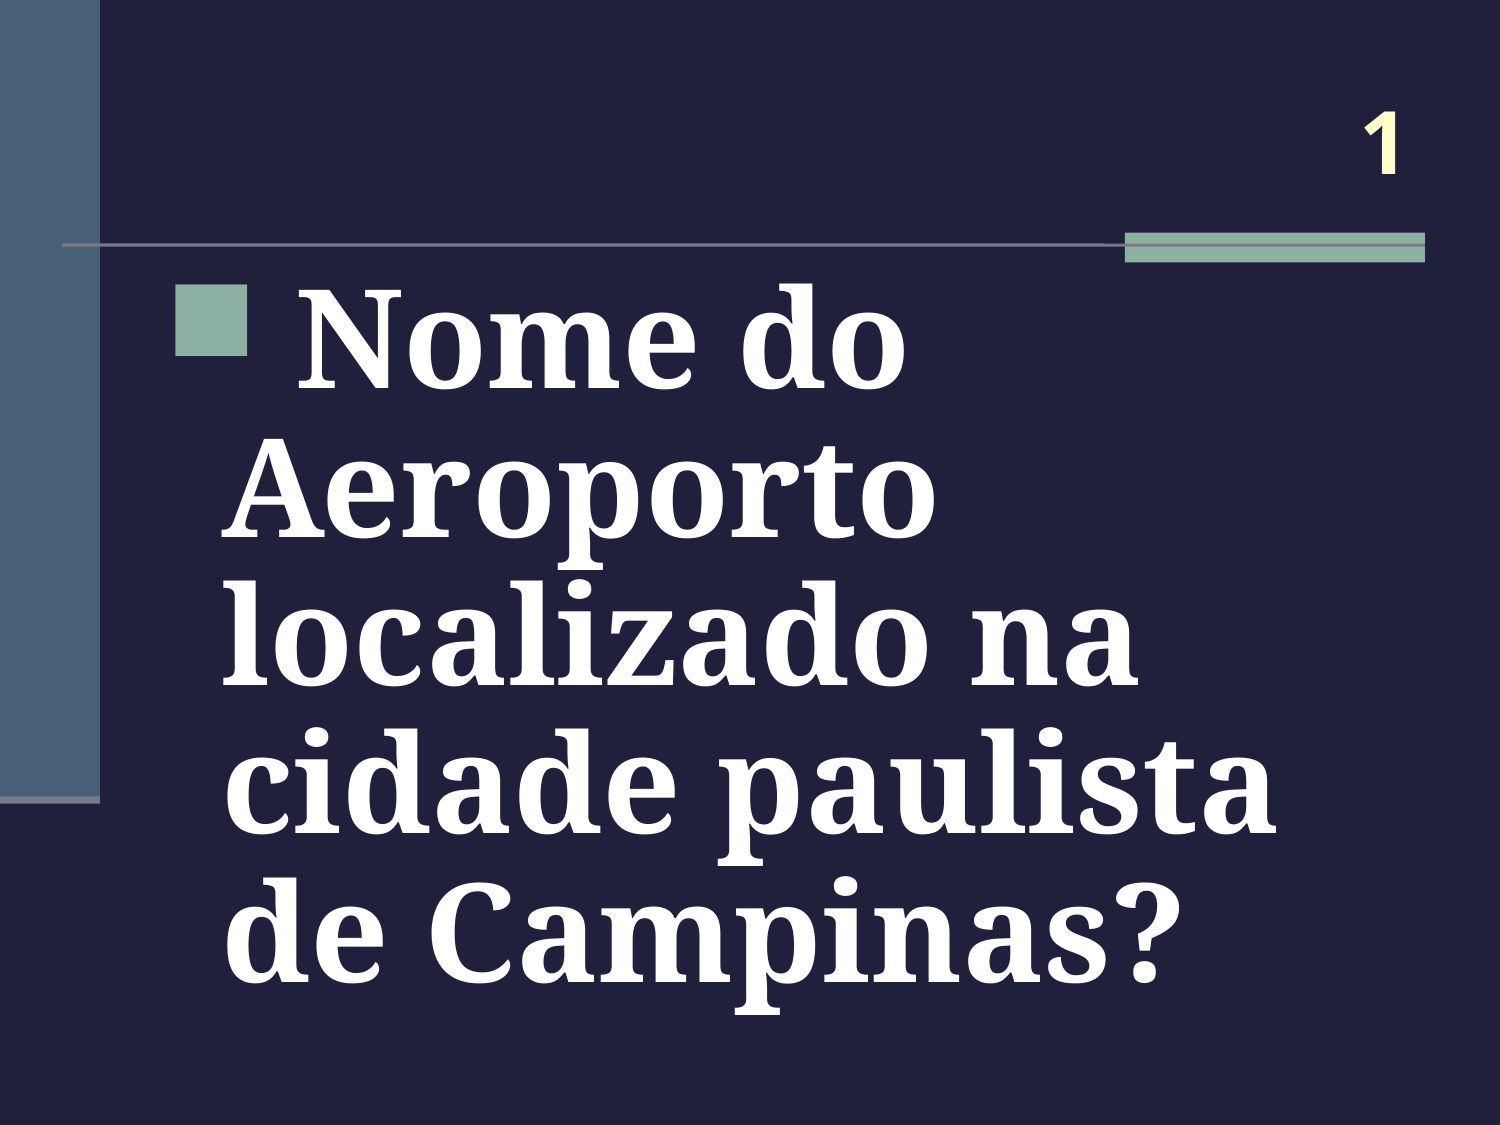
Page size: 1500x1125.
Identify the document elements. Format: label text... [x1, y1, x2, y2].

list Nome do Aeroporto localizado na cidade paulista de Campinas? [150, 262, 1425, 1047]
title 1 [150, 45, 1425, 234]
